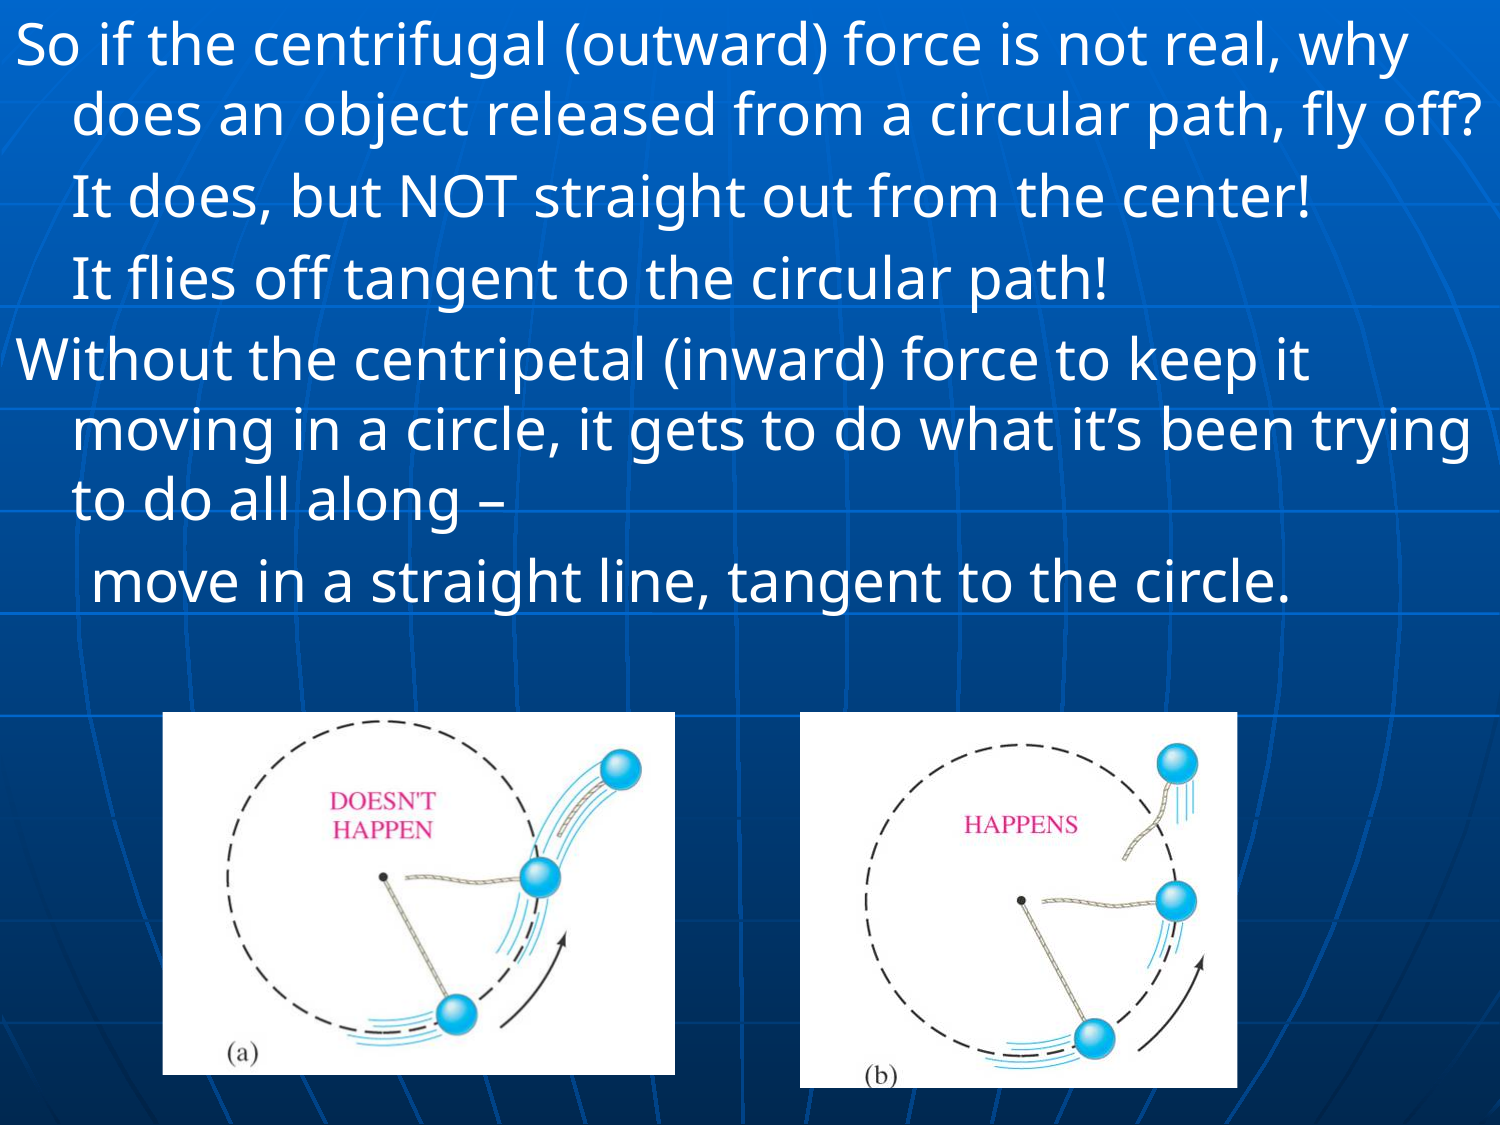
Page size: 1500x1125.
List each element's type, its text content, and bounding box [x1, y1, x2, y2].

picture [162, 712, 676, 1076]
list So if the centrifugal (outward) force is not real, why does an object released from a circular path, fly off? It does, but NOT straight out from the center! It flies off tangent to the circular path! Without the centripetal (inward) force to keep it moving in a circle, it gets to do what it’s been trying to do all along – move in a straight line, tangent to the circle. [0, 0, 1500, 1125]
picture [799, 712, 1238, 1088]
